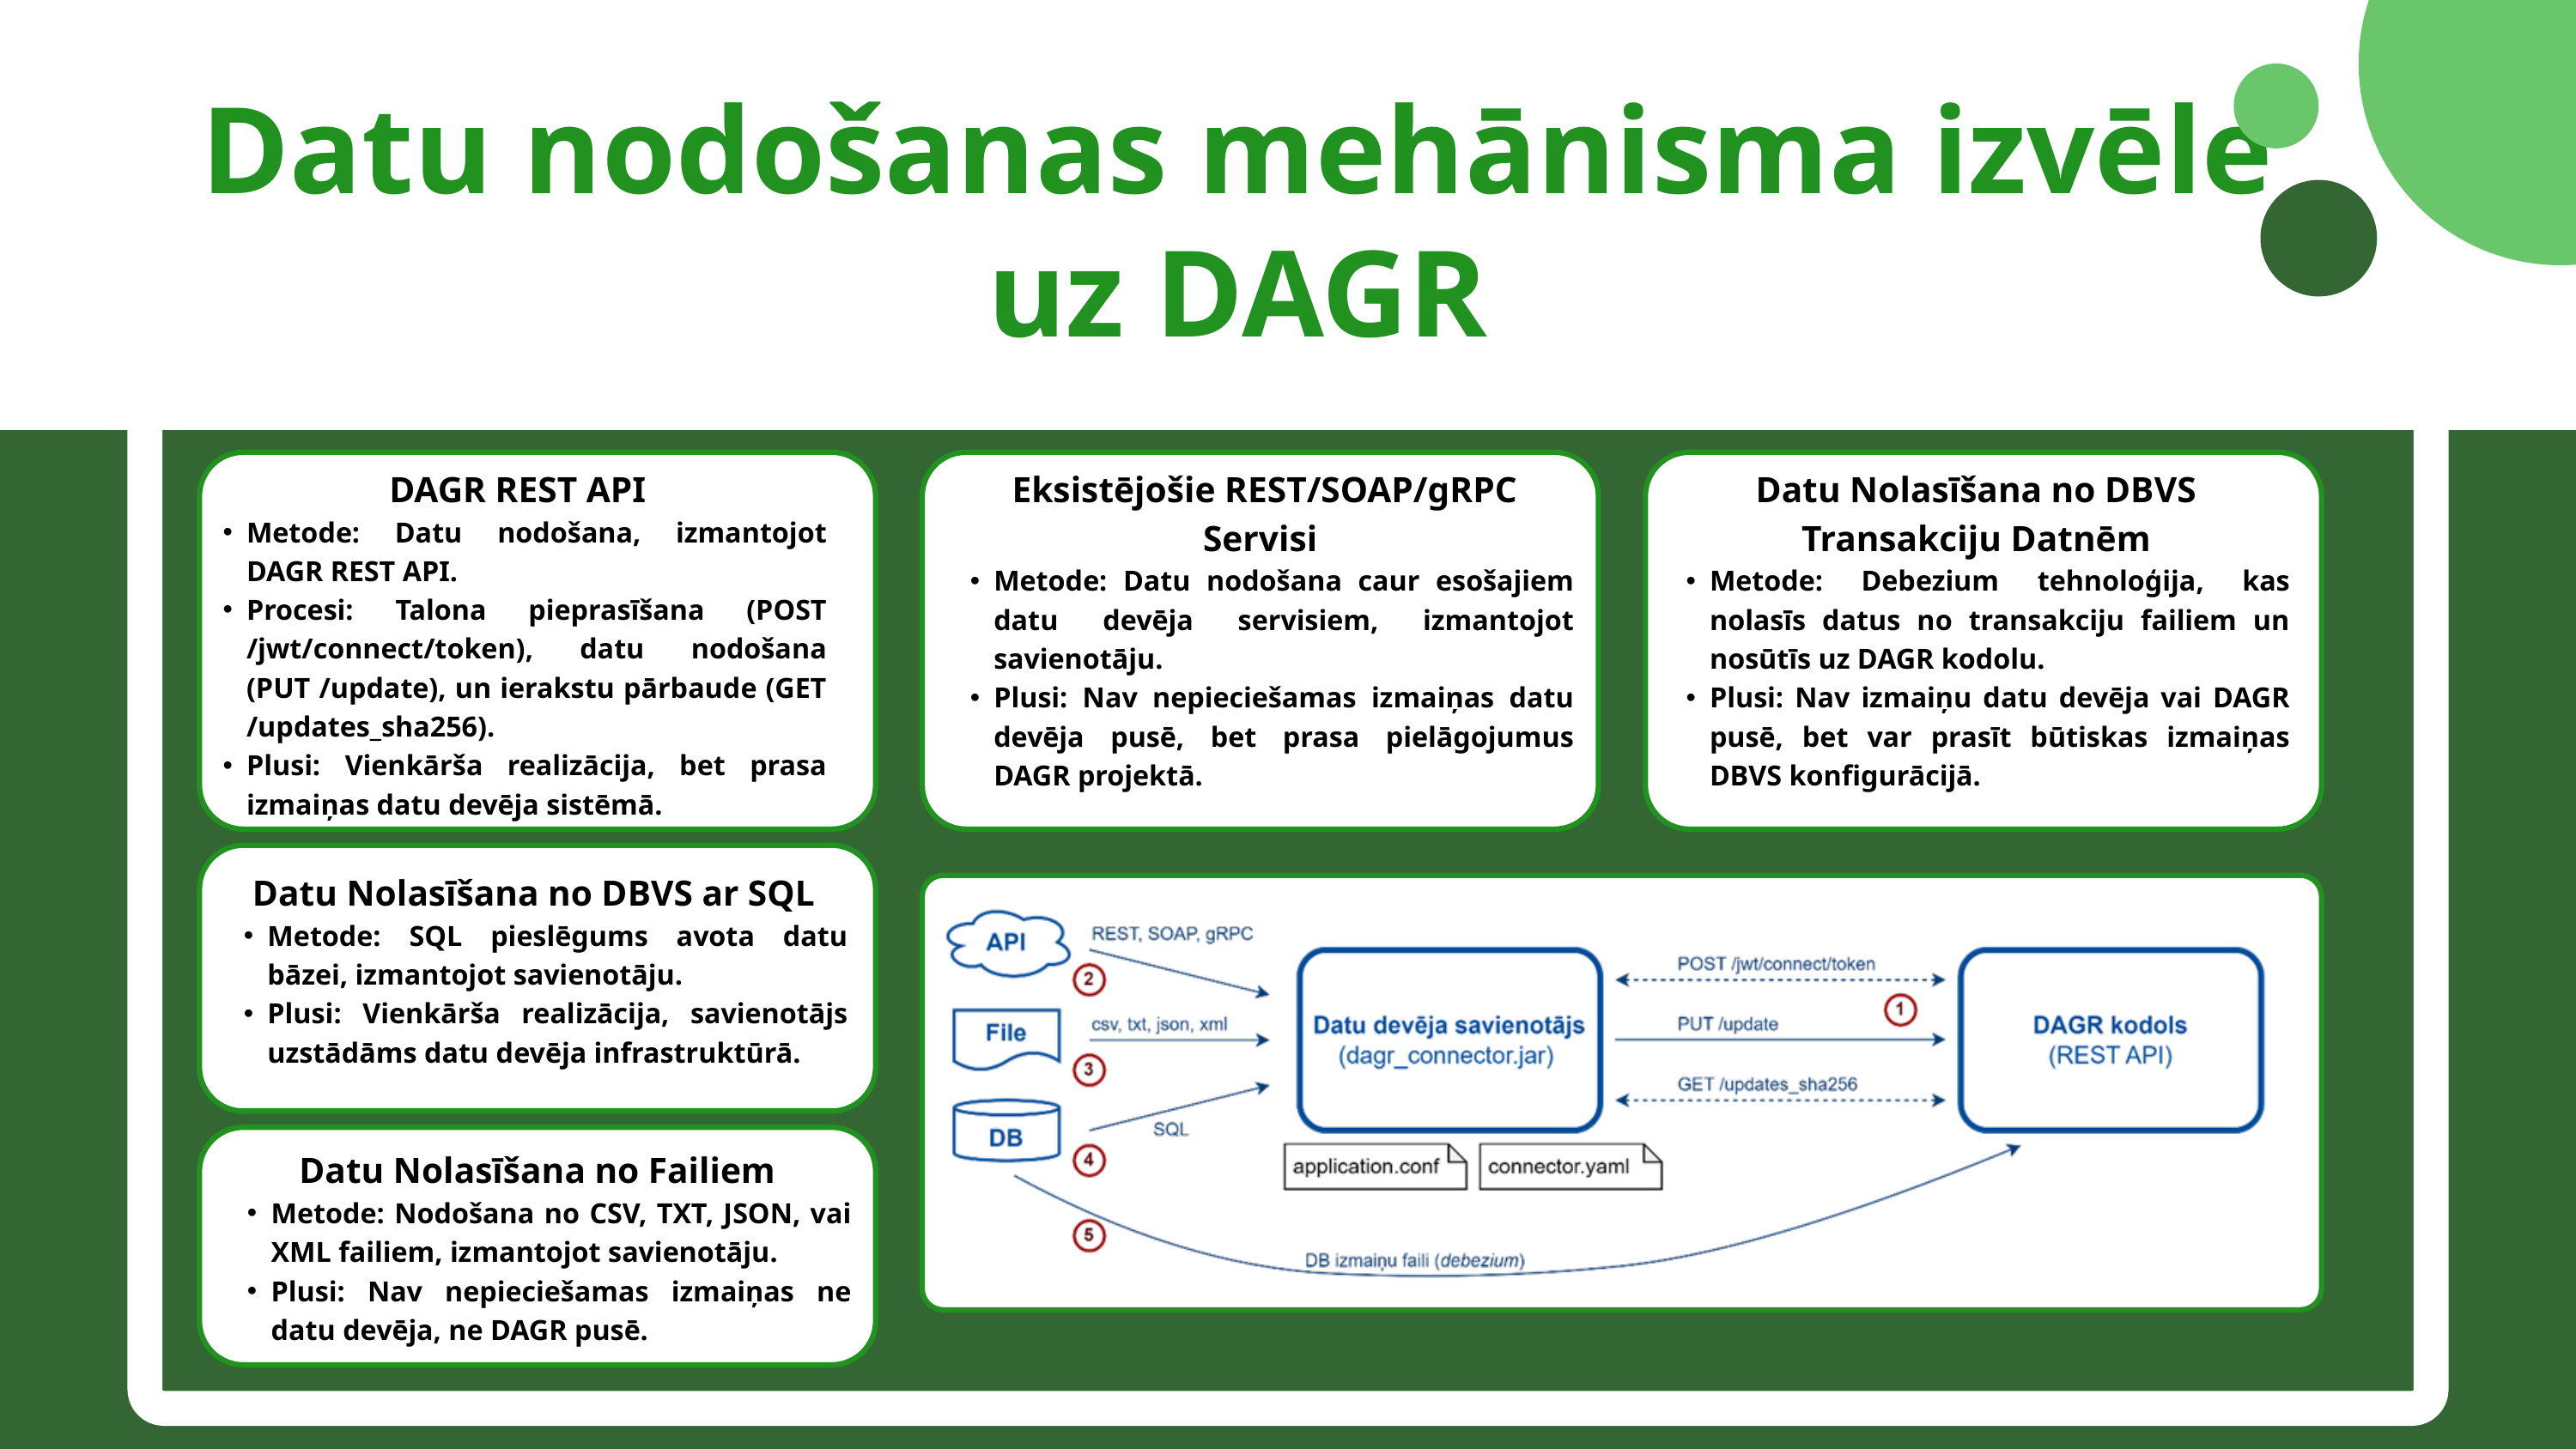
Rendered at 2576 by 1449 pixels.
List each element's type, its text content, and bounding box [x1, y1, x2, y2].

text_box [921, 452, 1599, 830]
text_box Datu nodošanas mehānisma izvēle uz DAGR [156, 74, 2319, 351]
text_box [2358, 0, 2576, 266]
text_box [198, 845, 876, 1112]
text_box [1644, 452, 2322, 830]
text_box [921, 875, 2322, 1311]
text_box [198, 452, 876, 830]
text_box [0, 429, 2576, 1449]
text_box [198, 1126, 876, 1366]
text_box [144, 367, 2432, 1409]
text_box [2260, 179, 2378, 297]
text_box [2233, 63, 2319, 149]
